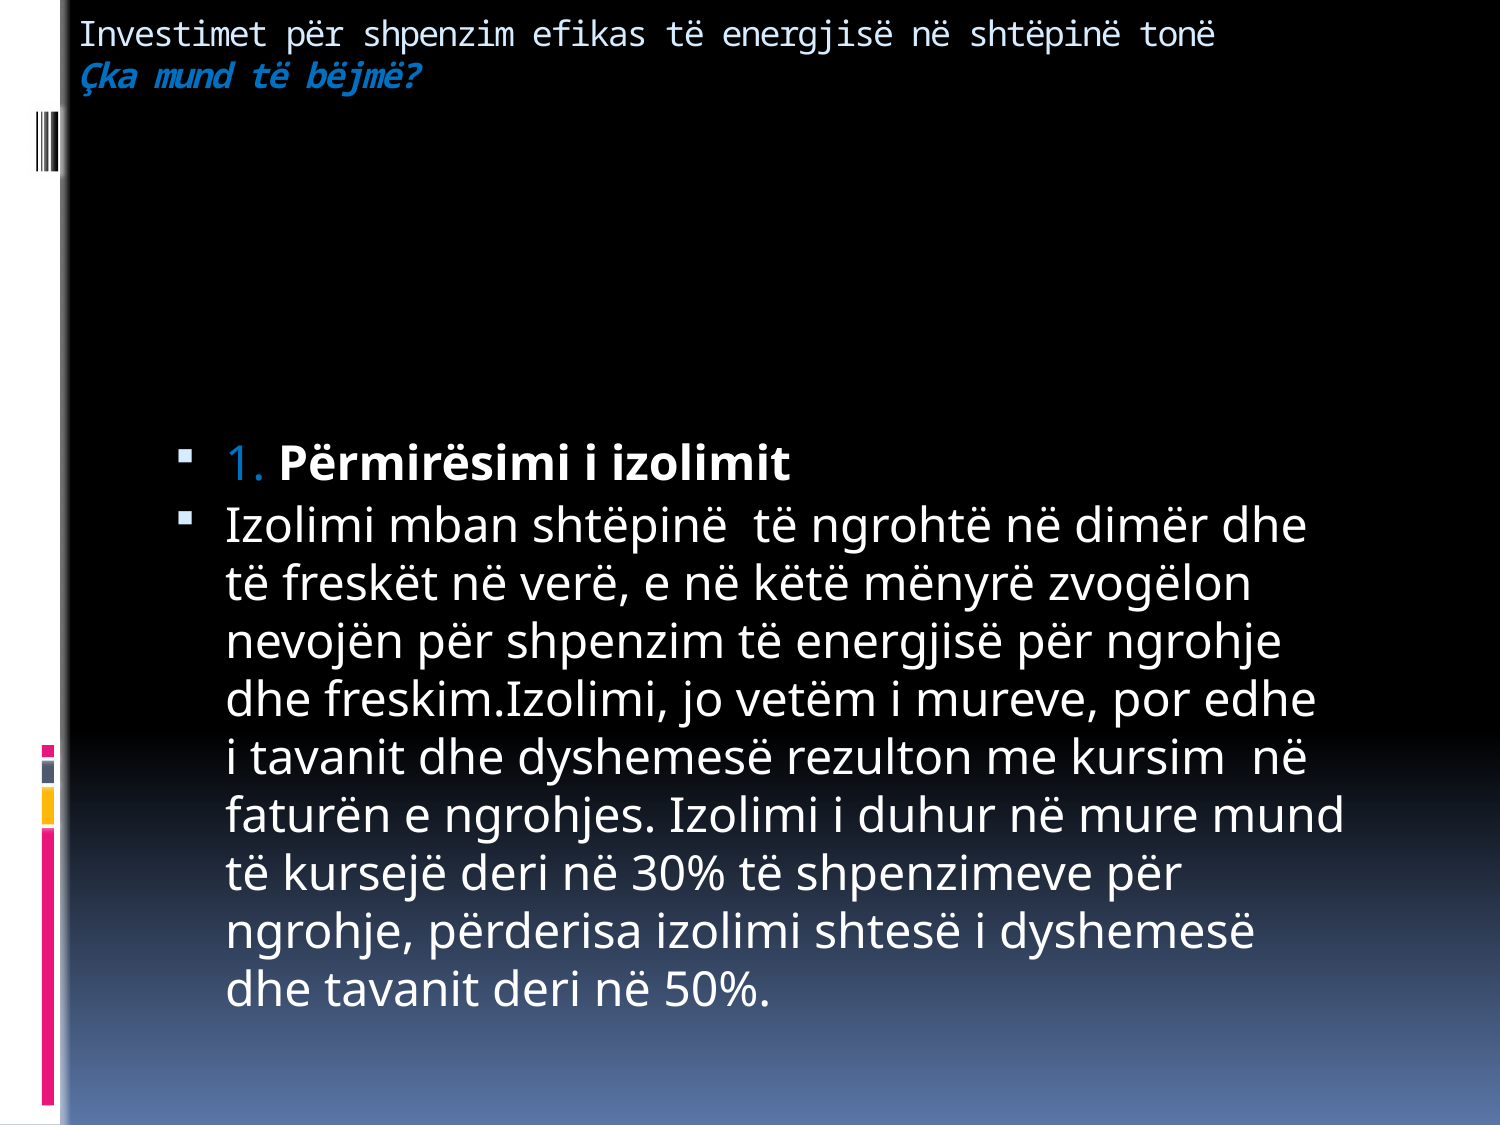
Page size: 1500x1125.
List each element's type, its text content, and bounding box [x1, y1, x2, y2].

list 1. Përmirësimi i izolimit Izolimi mban shtëpinë të ngrohtë në dimër dhe të freskët në verë, e në këtë mënyrë zvogëlon nevojën për shpenzim të energjisë për ngrohje dhe freskim.Izolimi, jo vetëm i mureve, por edhe i tavanit dhe dyshemesë rezulton me kursim në faturën e ngrohjes. Izolimi i duhur në mure mund të kursejë deri në 30% të shpenzimeve për ngrohje, përderisa izolimi shtesë i dyshemesë dhe tavanit deri në 50%. [150, 425, 1363, 1043]
title Investimet për shpenzim efikas të energjisë në shtëpinë tonë Çka mund të bëjmë? [62, 0, 1413, 147]
text_box [225, 387, 1136, 883]
